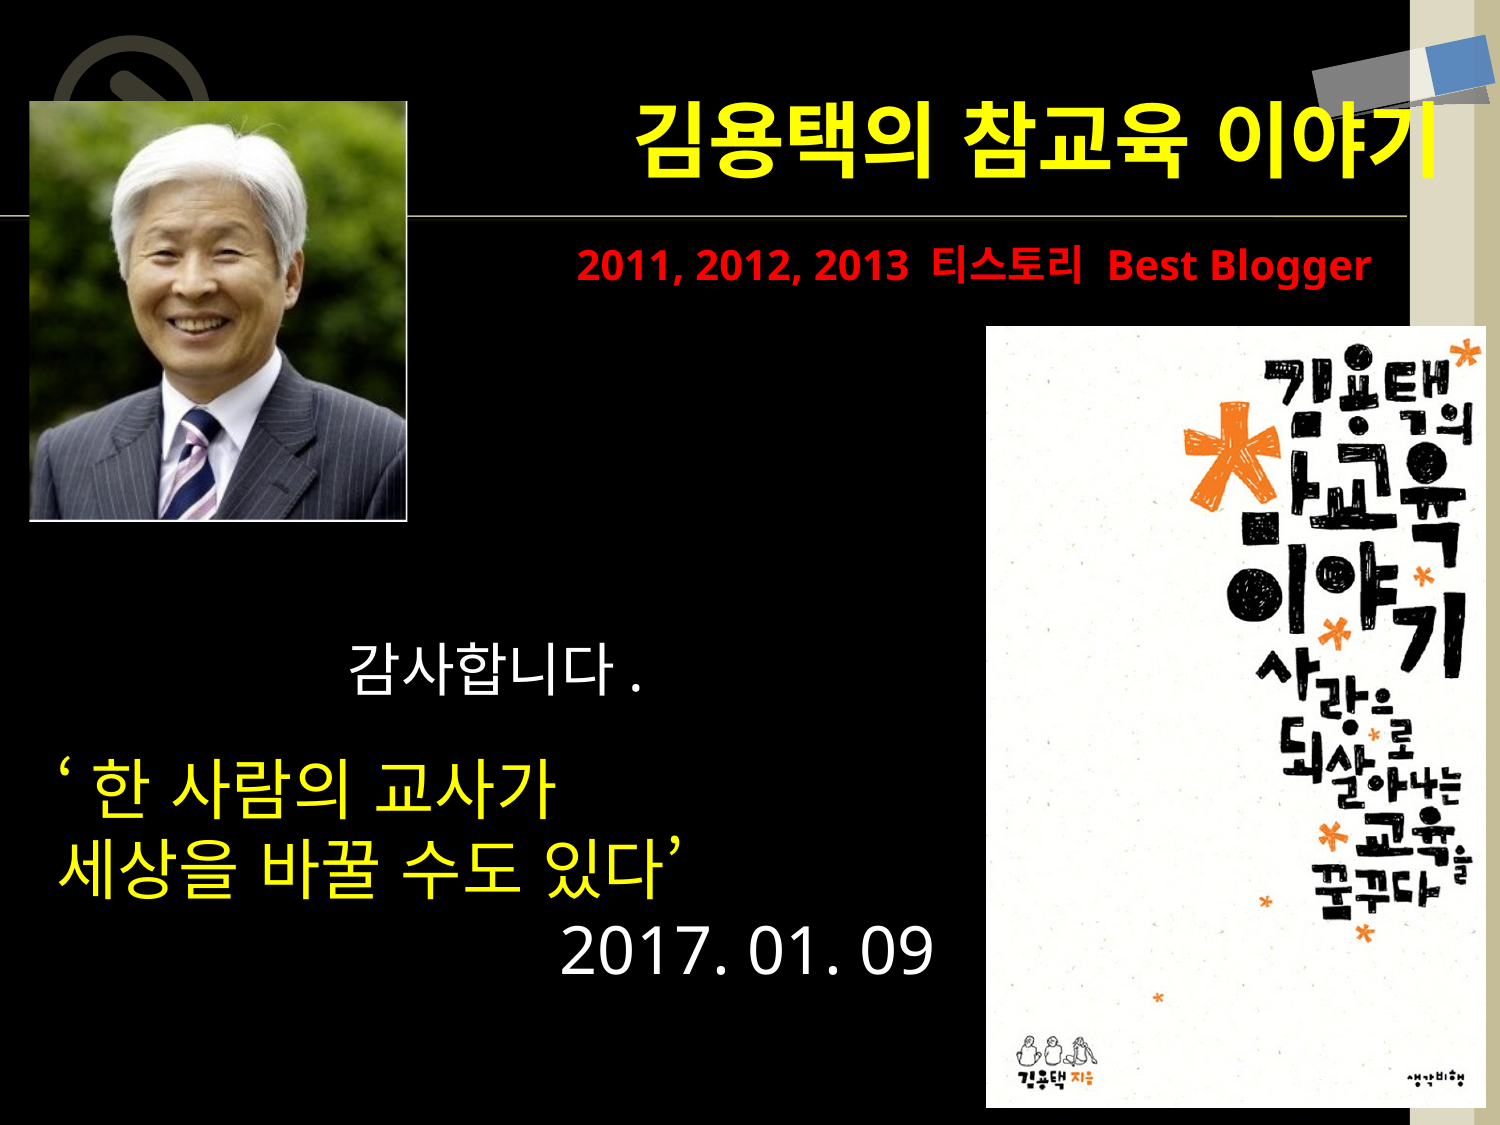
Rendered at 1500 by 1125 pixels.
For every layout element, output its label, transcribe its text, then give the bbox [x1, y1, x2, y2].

text_box 2011, 2012, 2013 티스토리 Best Blogger [501, 231, 1447, 297]
picture [29, 101, 408, 522]
text_box 감사합니다. ‘한 사람의 교사가 세상을 바꿀 수도 있다’ 2017. 01. 09 [41, 625, 951, 996]
title 김용택의 참교육 이야기 [108, 44, 1459, 232]
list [985, 325, 1486, 1108]
